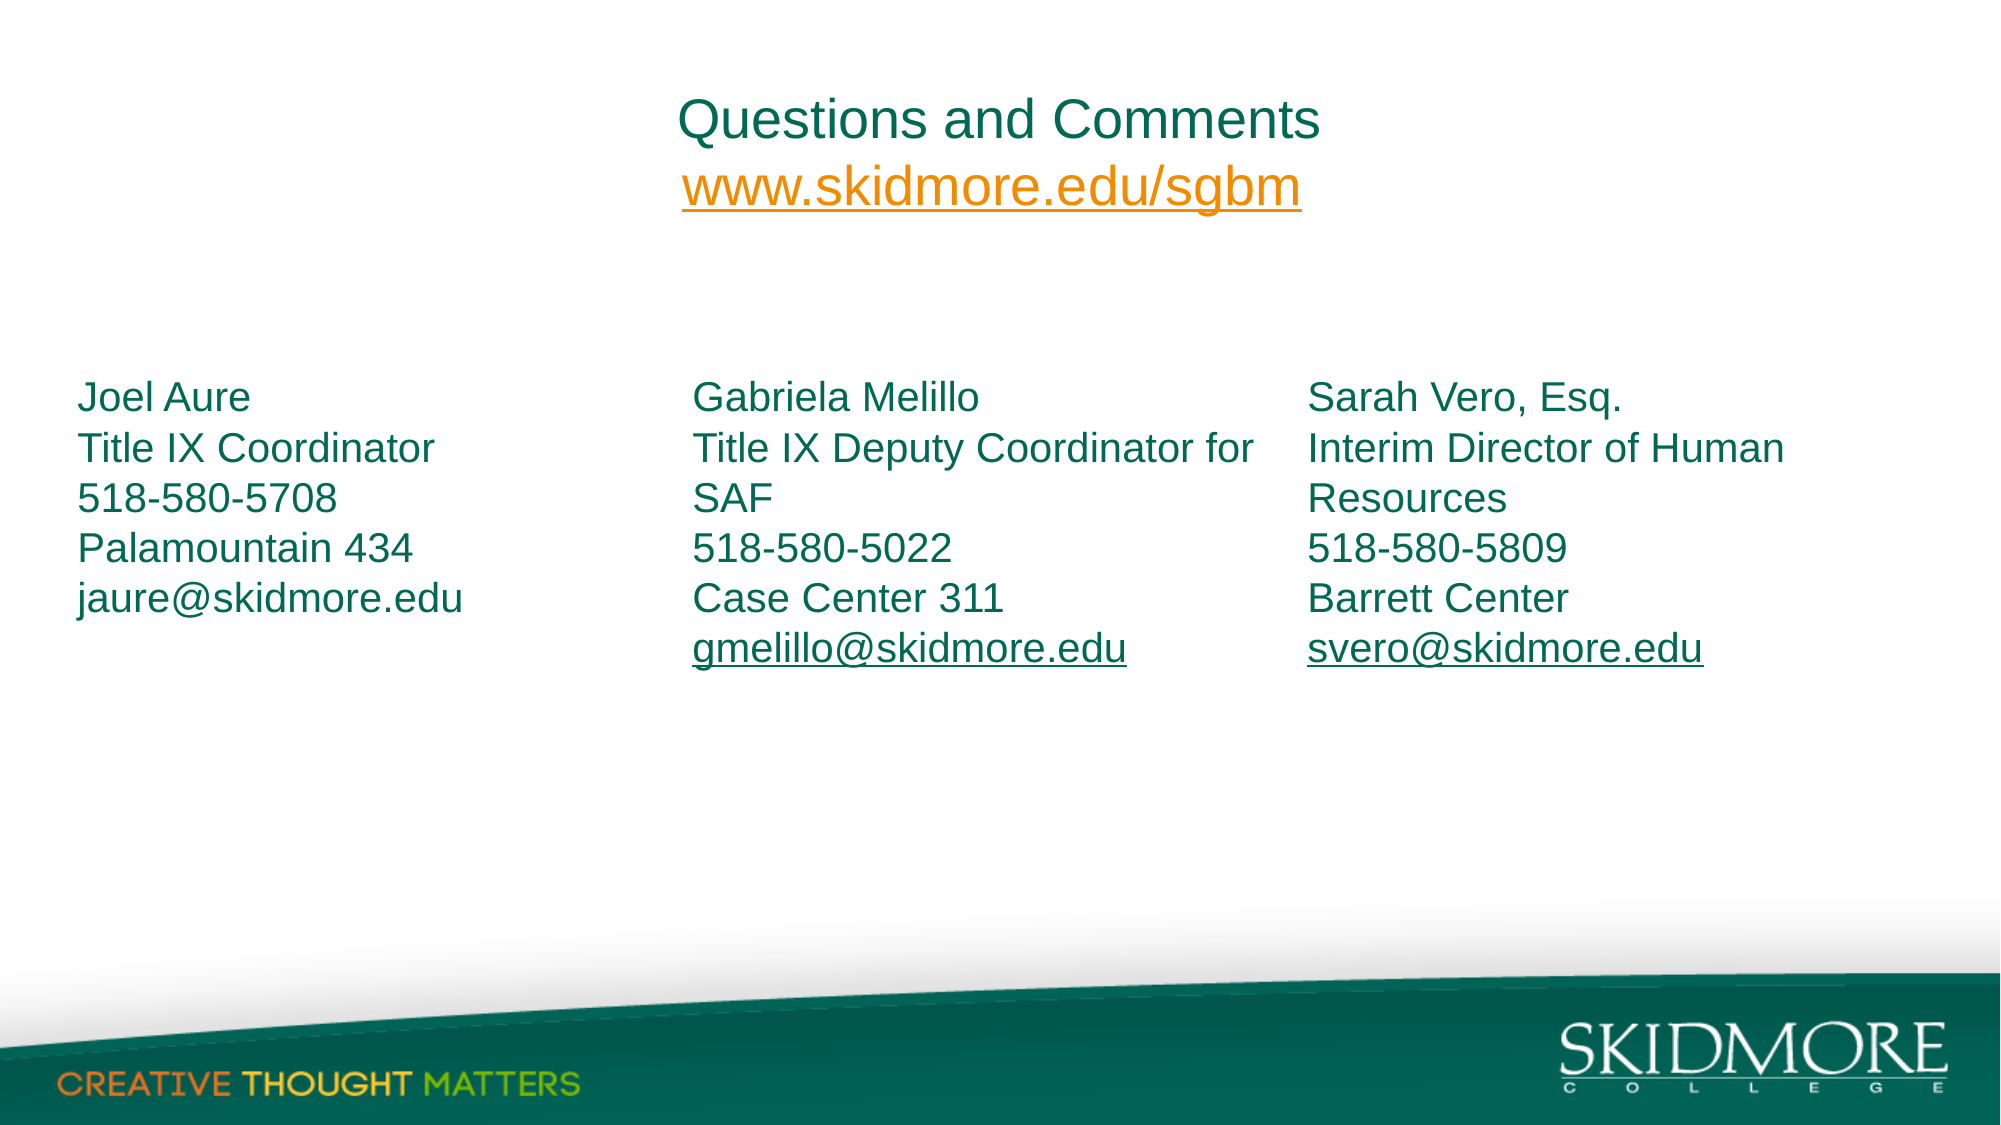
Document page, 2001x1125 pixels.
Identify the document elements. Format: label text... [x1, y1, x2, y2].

picture [0, 0, 2001, 1125]
list Joel Aure Title IX Coordinator 518-580-5708 Palamountain 434 jaure@skidmore.edu Gabriela Melillo Title IX Deputy Coordinator for SAF 518-580-5022 Case Center 311 gmelillo@skidmore.edu Sarah Vero, Esq. Interim Director of Human Resources 518-580-5809 Barrett Center svero@skidmore.edu [62, 262, 1938, 924]
title Questions and Comments www.skidmore.edu/sgbm [62, 75, 1938, 225]
